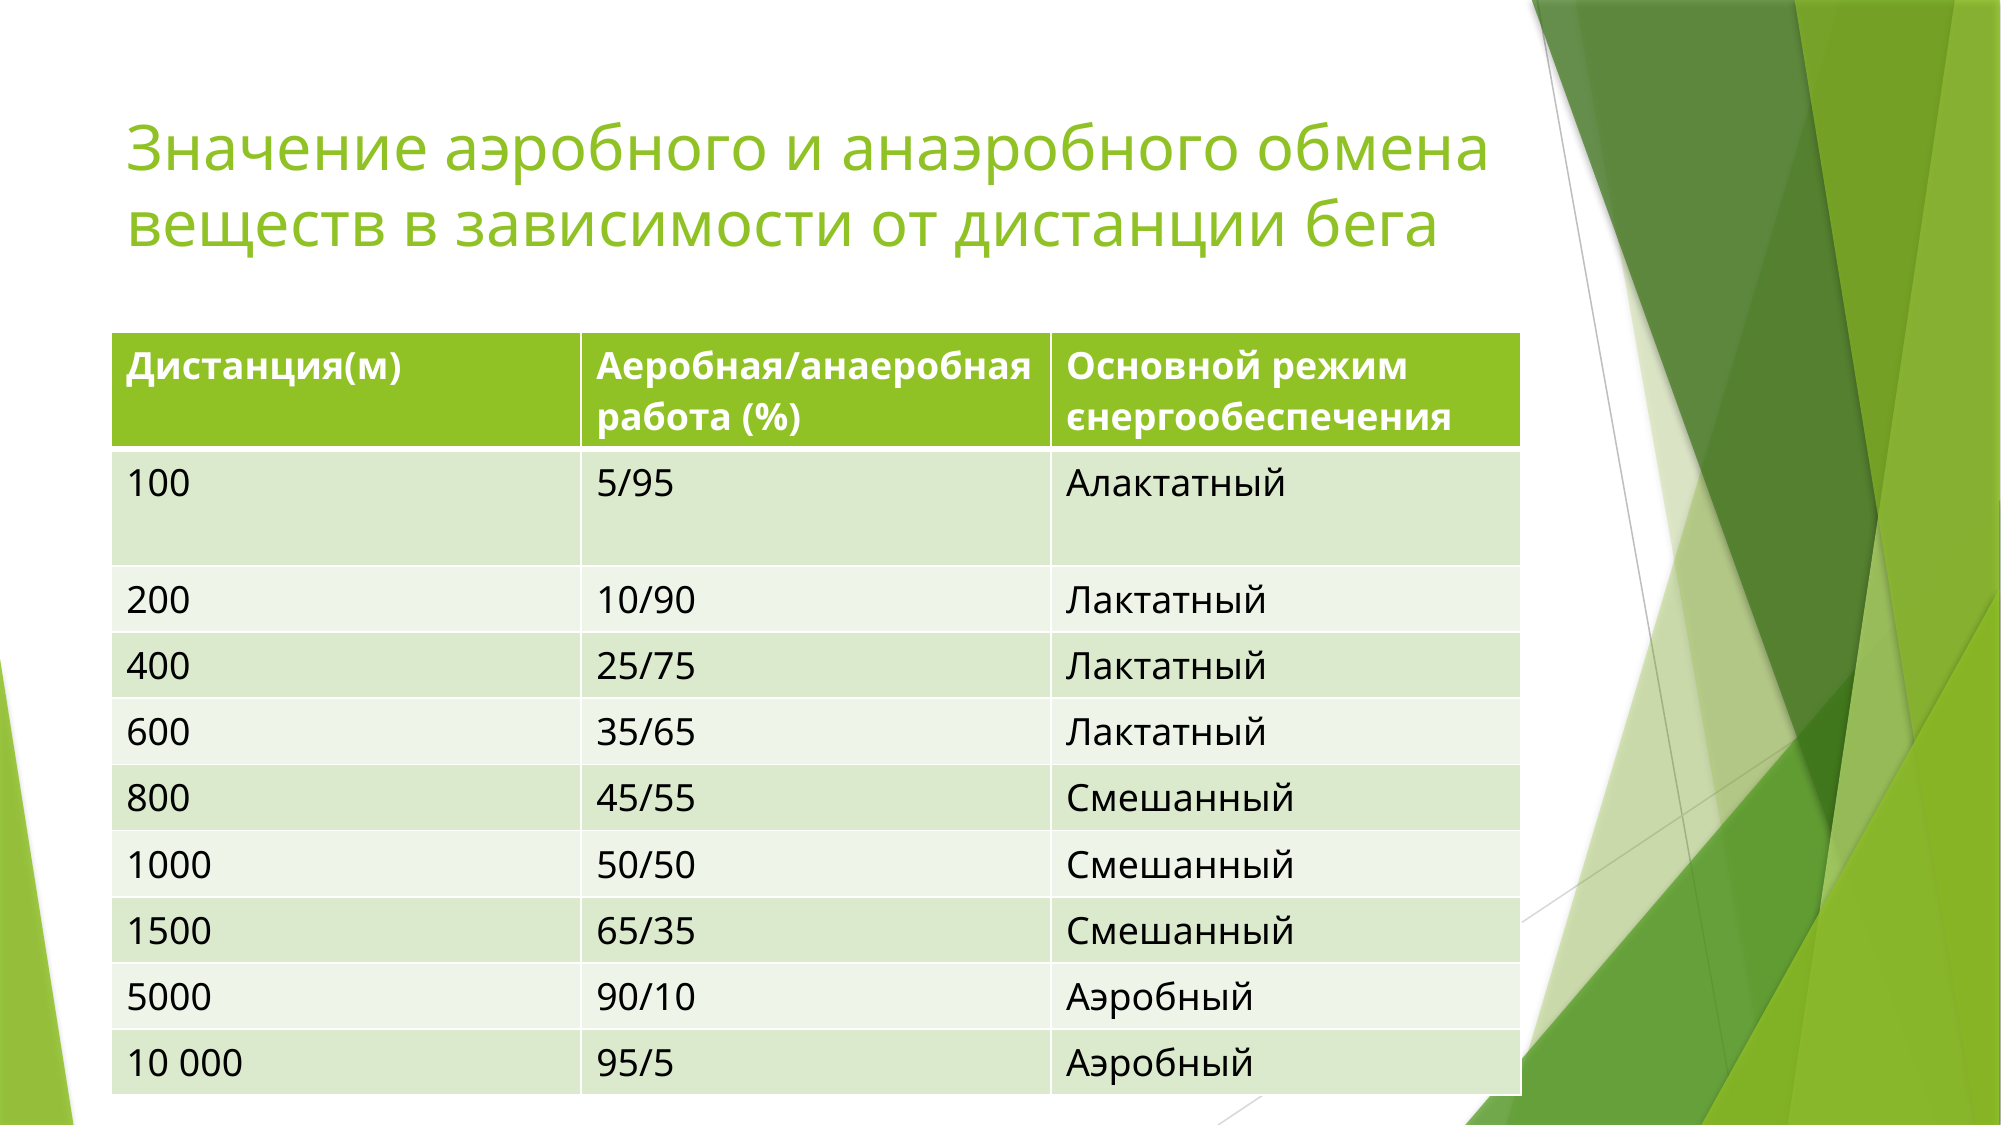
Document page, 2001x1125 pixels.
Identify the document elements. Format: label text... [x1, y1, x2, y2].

table_cell 25/75 [582, 633, 1050, 697]
table_cell 45/55 [582, 765, 1050, 830]
table_cell Лактатный [1052, 633, 1520, 697]
table_header Дистанция(м) [112, 333, 580, 446]
table_cell 50/50 [582, 831, 1050, 896]
table_cell 100 [112, 452, 580, 565]
table_cell 10 000 [112, 1030, 580, 1094]
table_cell 800 [112, 765, 580, 830]
table_cell 35/65 [582, 699, 1050, 764]
title Значение аэробного и анаэробного обмена веществ в зависимости от дистанции бега [111, 99, 1522, 317]
table_cell Смешанный [1052, 831, 1520, 896]
table_header Аеробная/анаеробная работа (%) [582, 333, 1050, 446]
table_cell Аэробный [1052, 1030, 1520, 1094]
table_cell Аэробный [1052, 964, 1520, 1028]
table_cell Лактатный [1052, 567, 1520, 631]
table_cell 600 [112, 699, 580, 764]
table_cell 5000 [112, 964, 580, 1028]
table_cell Лактатный [1052, 699, 1520, 764]
table_cell Смешанный [1052, 765, 1520, 830]
table_cell 90/10 [582, 964, 1050, 1028]
table_cell 400 [112, 633, 580, 697]
table_cell 65/35 [582, 898, 1050, 962]
table_cell 200 [112, 567, 580, 631]
table_cell 1500 [112, 898, 580, 962]
table_cell 1000 [112, 831, 580, 896]
table_cell Алактатный [1052, 452, 1520, 565]
table_header Основной режим єнергообеспечения [1052, 333, 1520, 446]
table_cell 95/5 [582, 1030, 1050, 1094]
table_cell 10/90 [582, 567, 1050, 631]
table_cell 5/95 [582, 452, 1050, 565]
table_cell Смешанный [1052, 898, 1520, 962]
